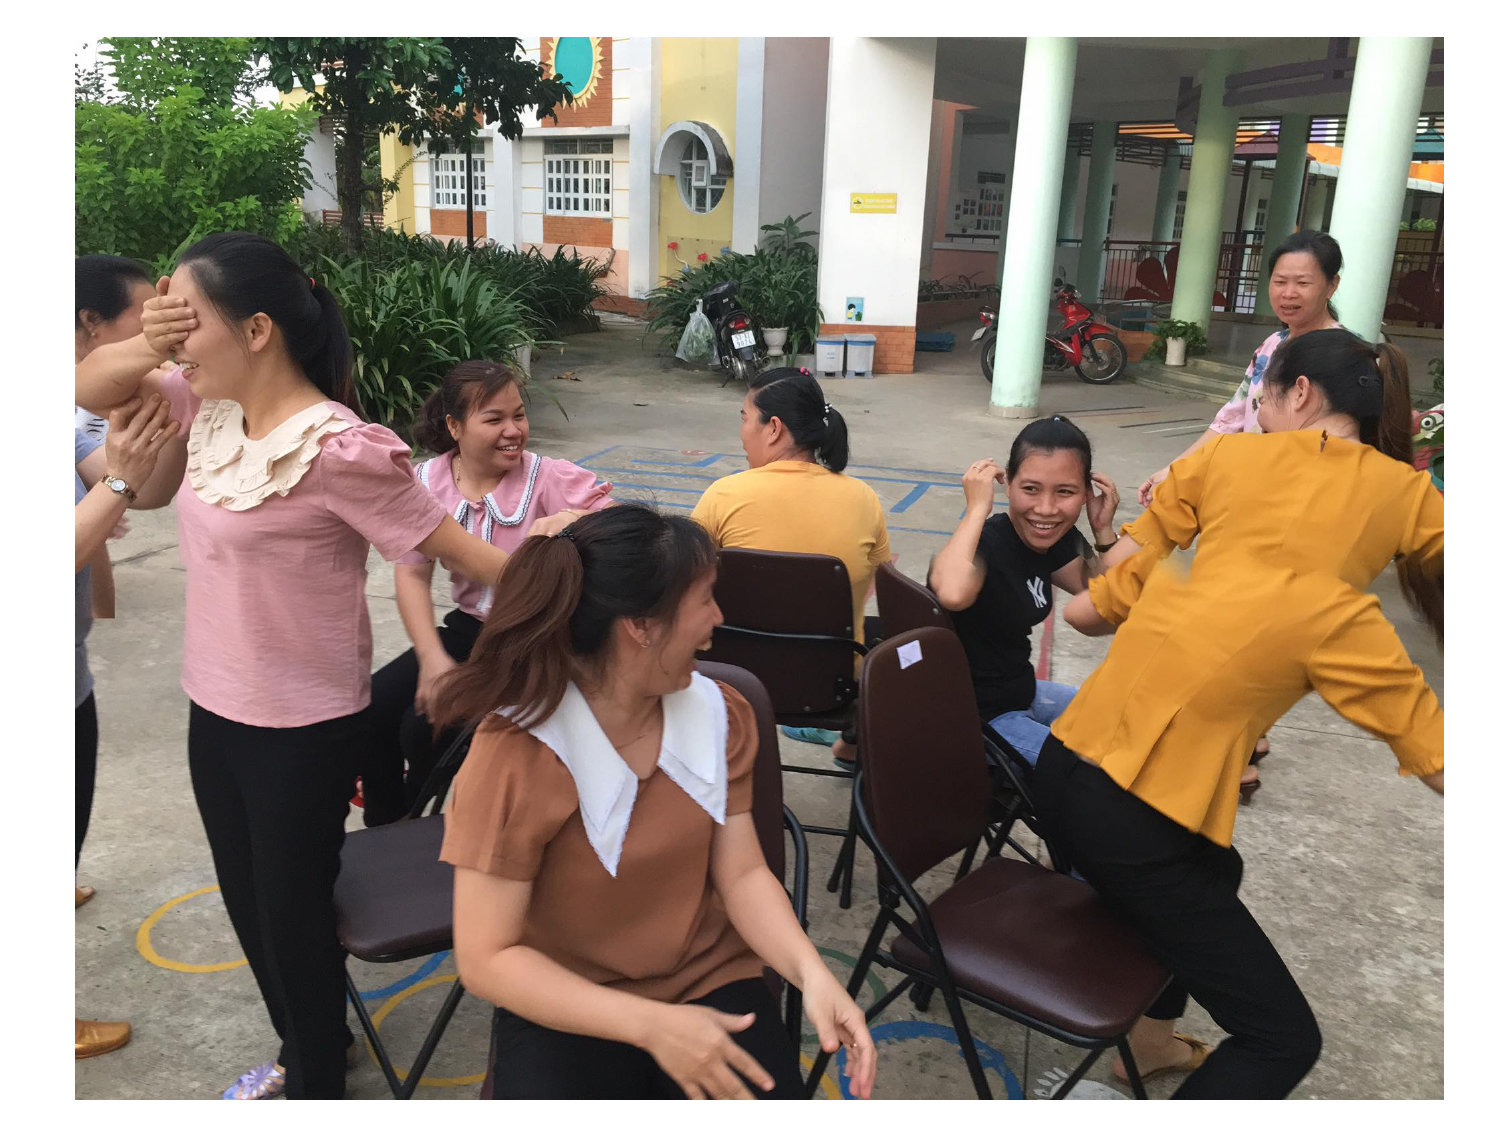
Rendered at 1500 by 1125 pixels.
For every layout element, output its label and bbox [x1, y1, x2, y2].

picture [74, 37, 1444, 1101]
